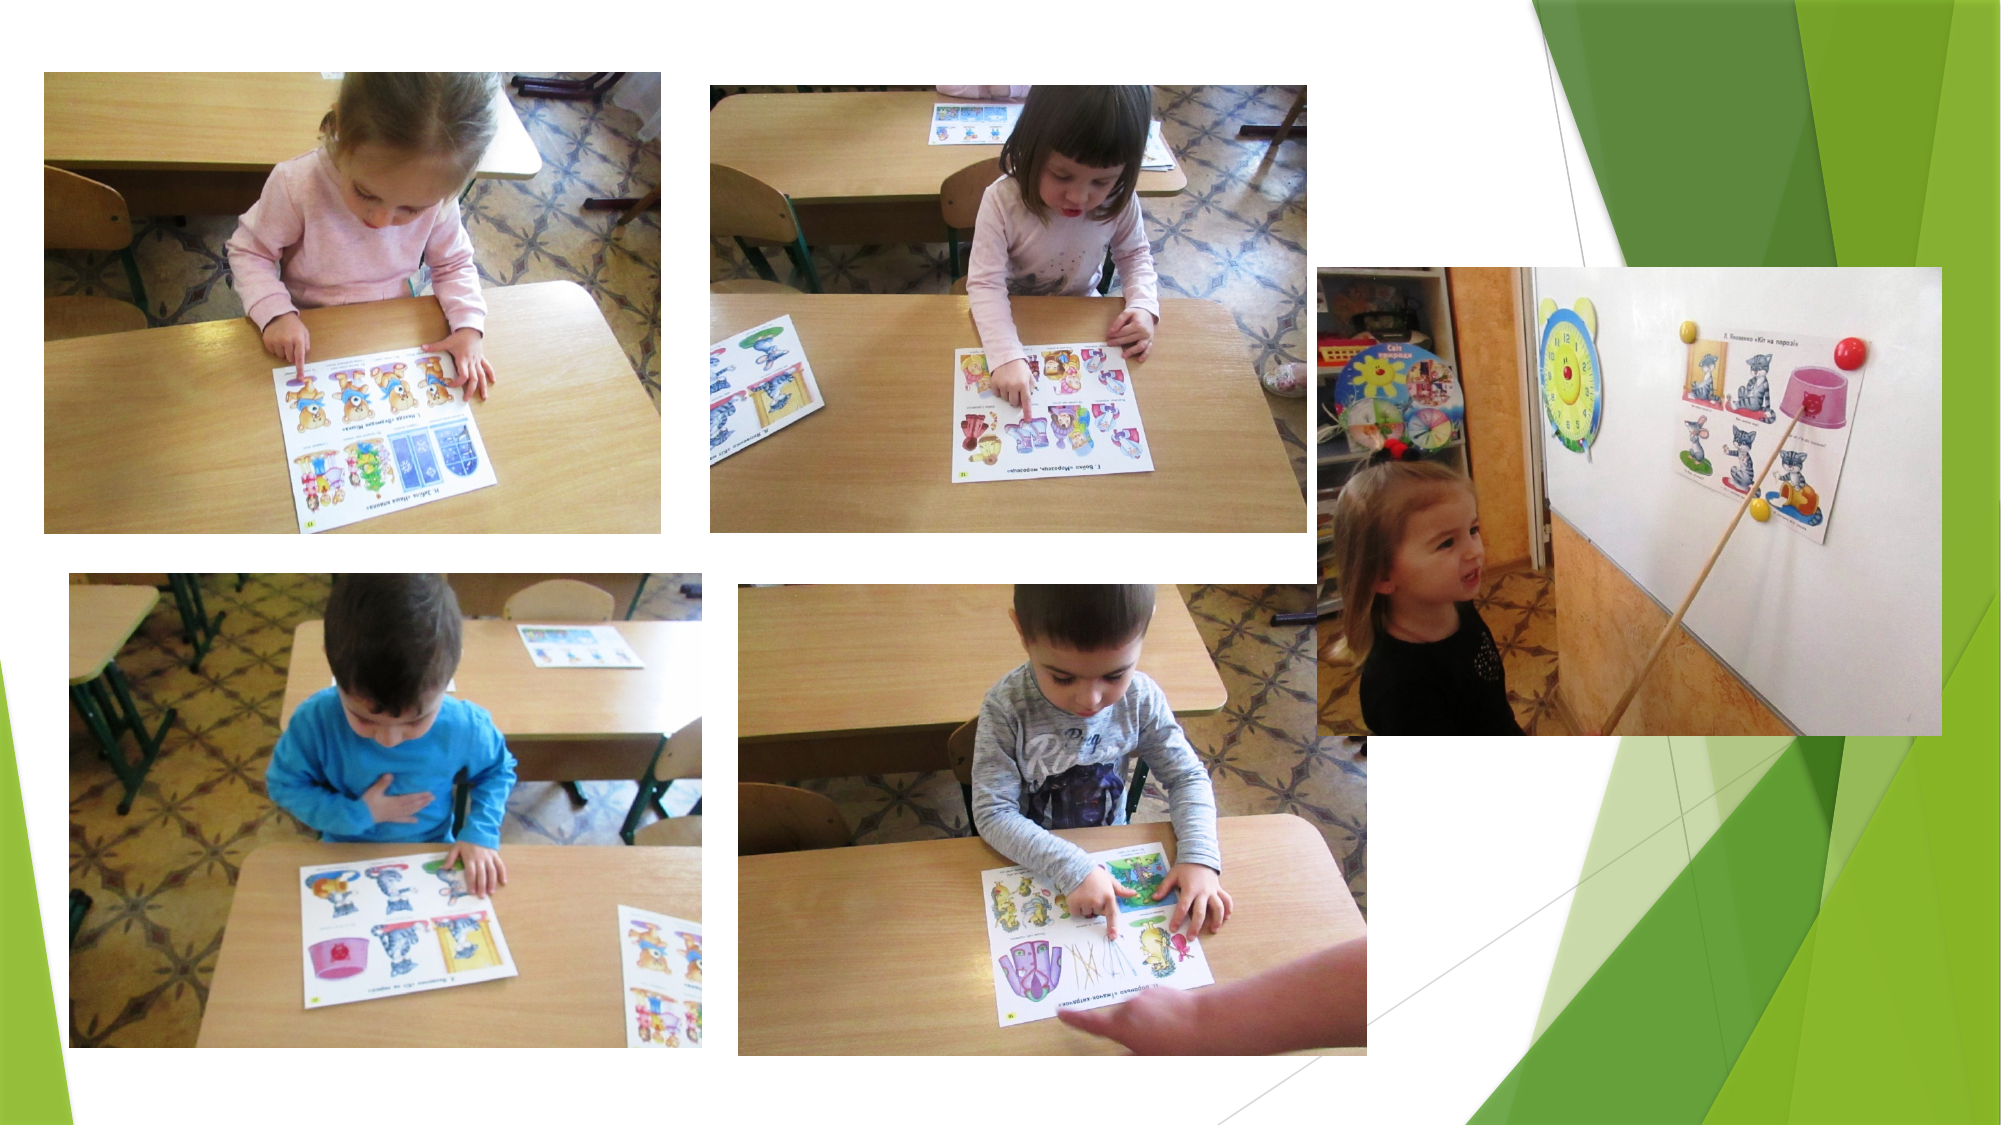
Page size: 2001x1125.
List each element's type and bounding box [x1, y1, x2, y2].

picture [738, 267, 1942, 1057]
picture [709, 84, 1307, 534]
picture [44, 71, 661, 535]
picture [69, 572, 702, 1048]
